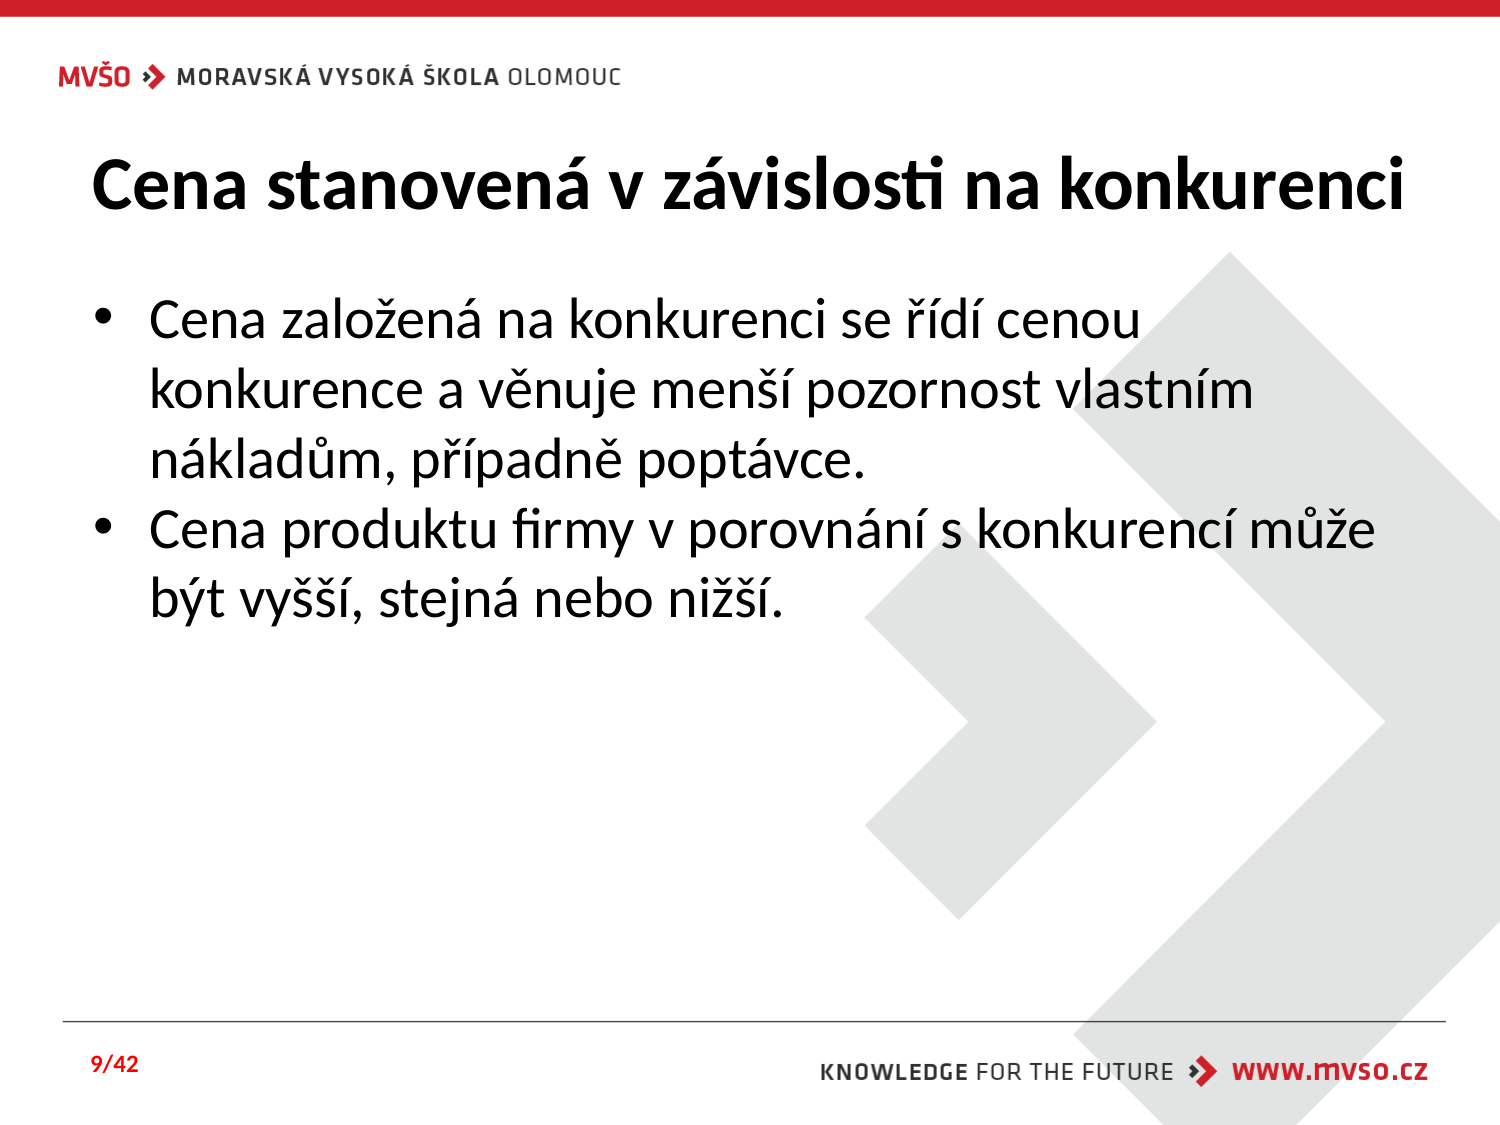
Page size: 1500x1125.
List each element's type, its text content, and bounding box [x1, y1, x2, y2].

list Cena založená na konkurenci se řídí cenou konkurence a věnuje menší pozornost vlastním nákladům, případně poptávce. Cena produktu firmy v porovnání s konkurencí může být vyšší, stejná nebo nižší. [75, 272, 1425, 1041]
picture [0, 0, 1500, 1125]
title Cena stanovená v závislosti na konkurenci [75, 85, 1425, 272]
text_box 9/42 [74, 1040, 213, 1085]
